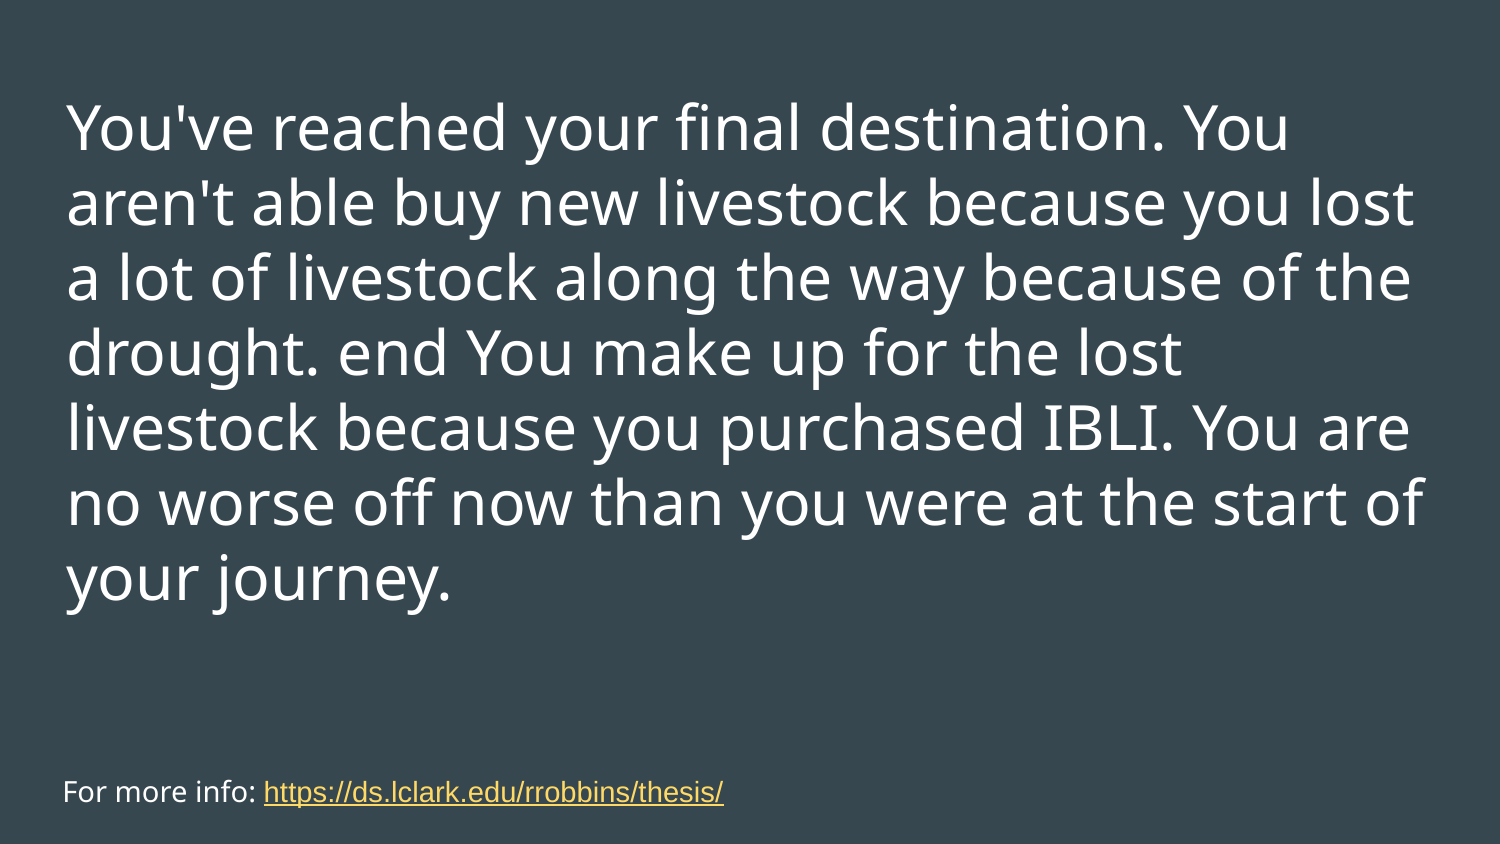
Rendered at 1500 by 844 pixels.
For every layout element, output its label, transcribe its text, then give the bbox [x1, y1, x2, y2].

title You've reached your final destination. You aren't able buy new livestock because you lost a lot of livestock along the way because of the drought. end You make up for the lost livestock because you purchased IBLI. You are no worse off now than you were at the start of your journey. [51, 72, 1449, 167]
